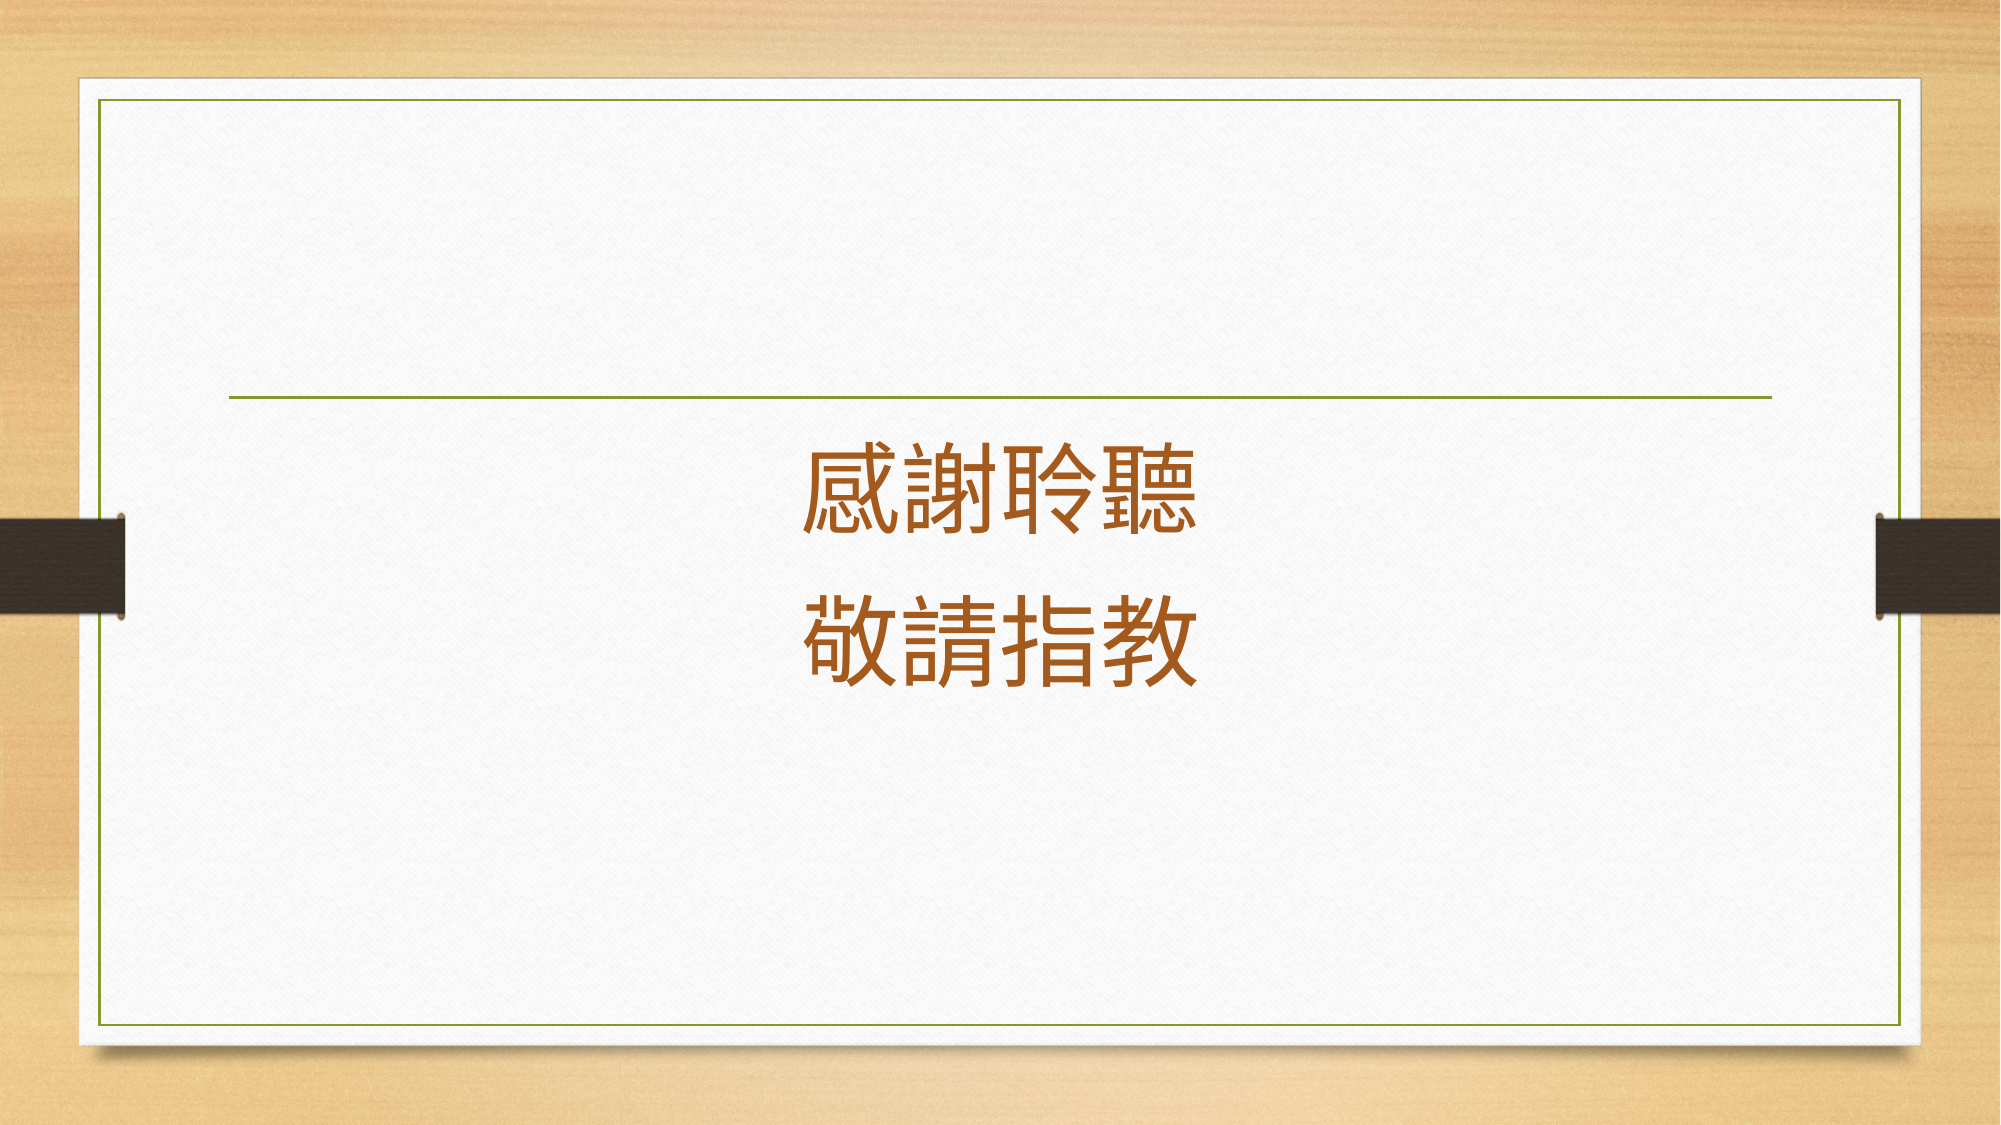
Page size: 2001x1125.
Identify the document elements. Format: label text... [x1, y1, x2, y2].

list 感謝聆聽 敬請指教 [212, 419, 1788, 964]
picture [0, 0, 2001, 1125]
